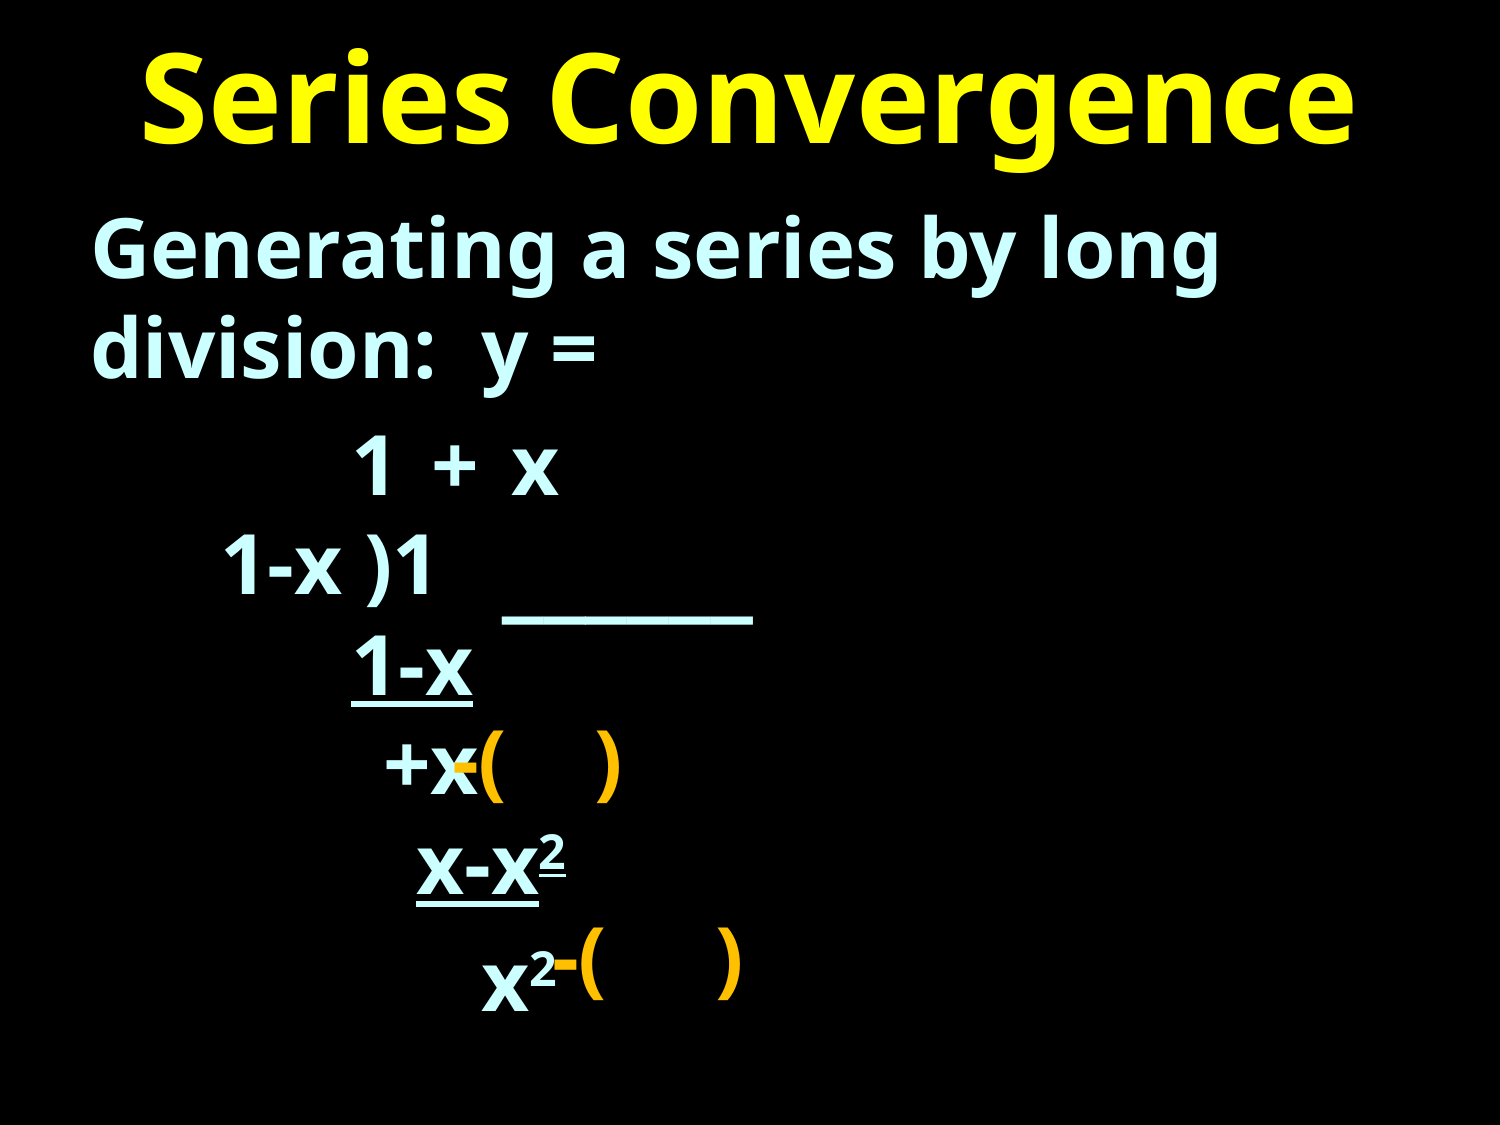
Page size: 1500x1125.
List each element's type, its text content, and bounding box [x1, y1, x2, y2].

text_box -( ) [537, 896, 875, 1012]
text_box -( ) [437, 699, 775, 815]
title Series Convergence [0, 0, 1500, 188]
text_box ¯¯¯¯¯¯ [487, 481, 863, 625]
